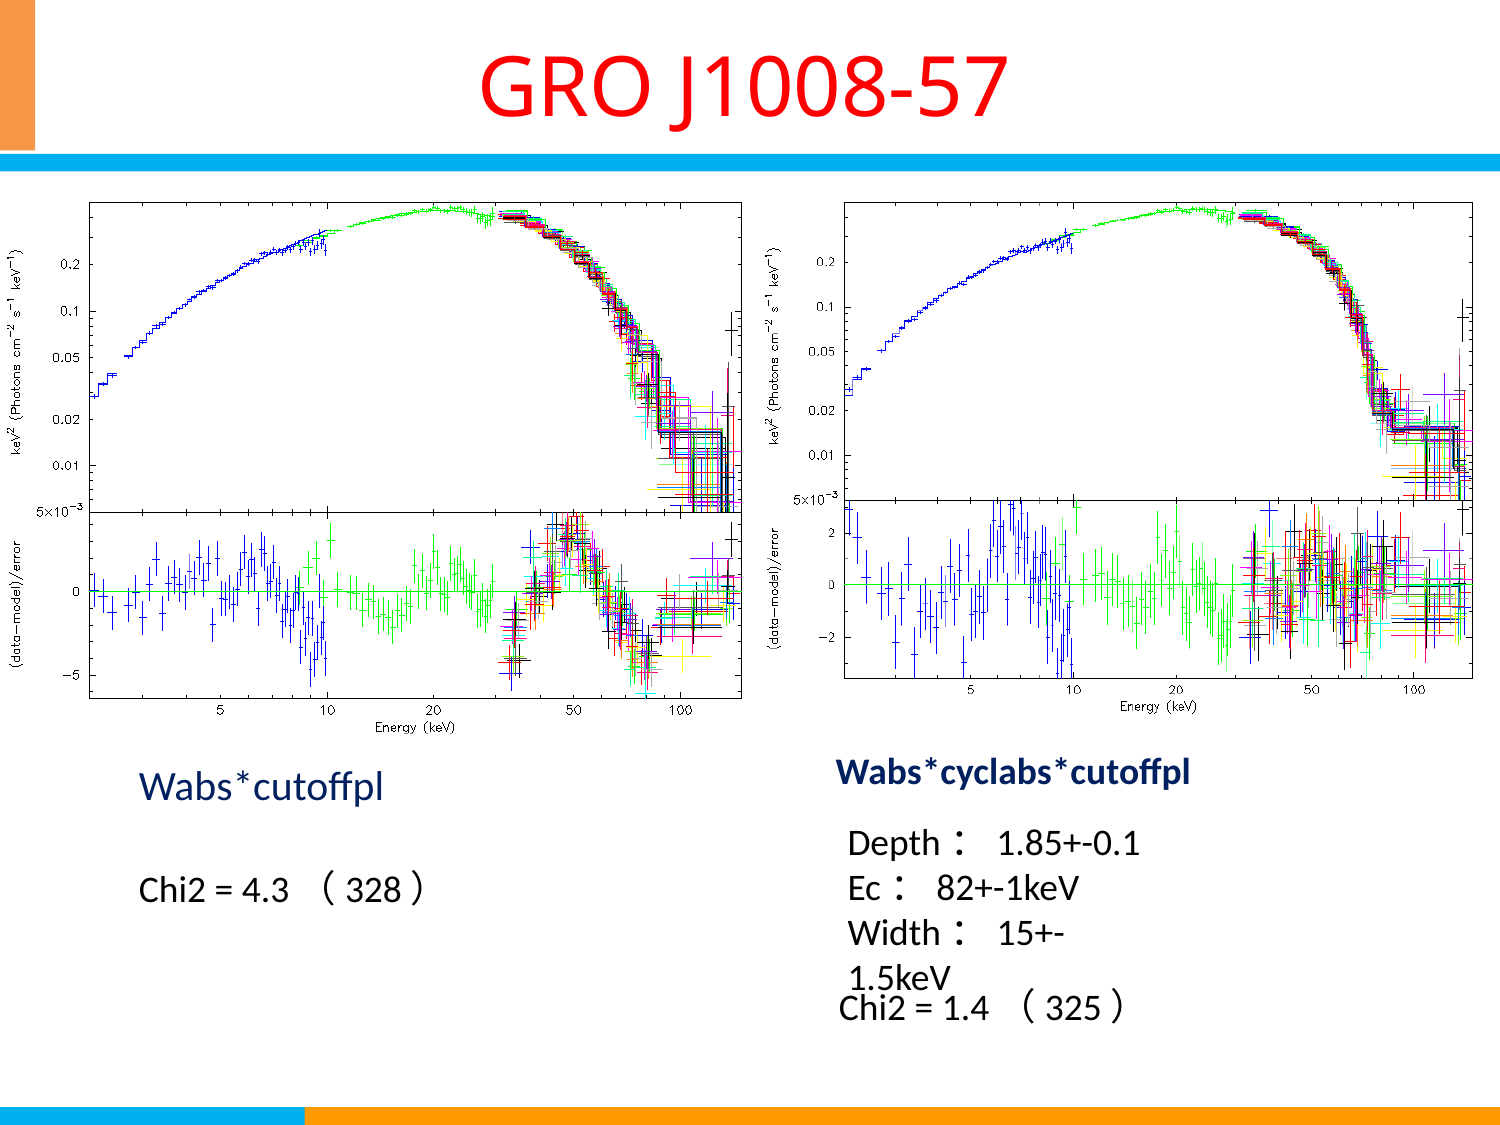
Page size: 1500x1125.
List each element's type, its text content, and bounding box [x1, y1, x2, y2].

text_box Wabs*cutoffpl [123, 751, 491, 817]
picture [759, 197, 1483, 717]
text_box Chi2 = 1.4（325） [824, 975, 1164, 1036]
text_box Depth：1.85+-0.1 Ec：82+-1keV Width：15+-1.5keV [832, 810, 1176, 1006]
picture [3, 196, 750, 734]
text_box Chi2 = 4.3（328） [124, 857, 464, 918]
text_box Wabs*cyclabs*cutoffpl [820, 739, 1341, 800]
title GRO J1008-57 [82, 23, 1407, 143]
